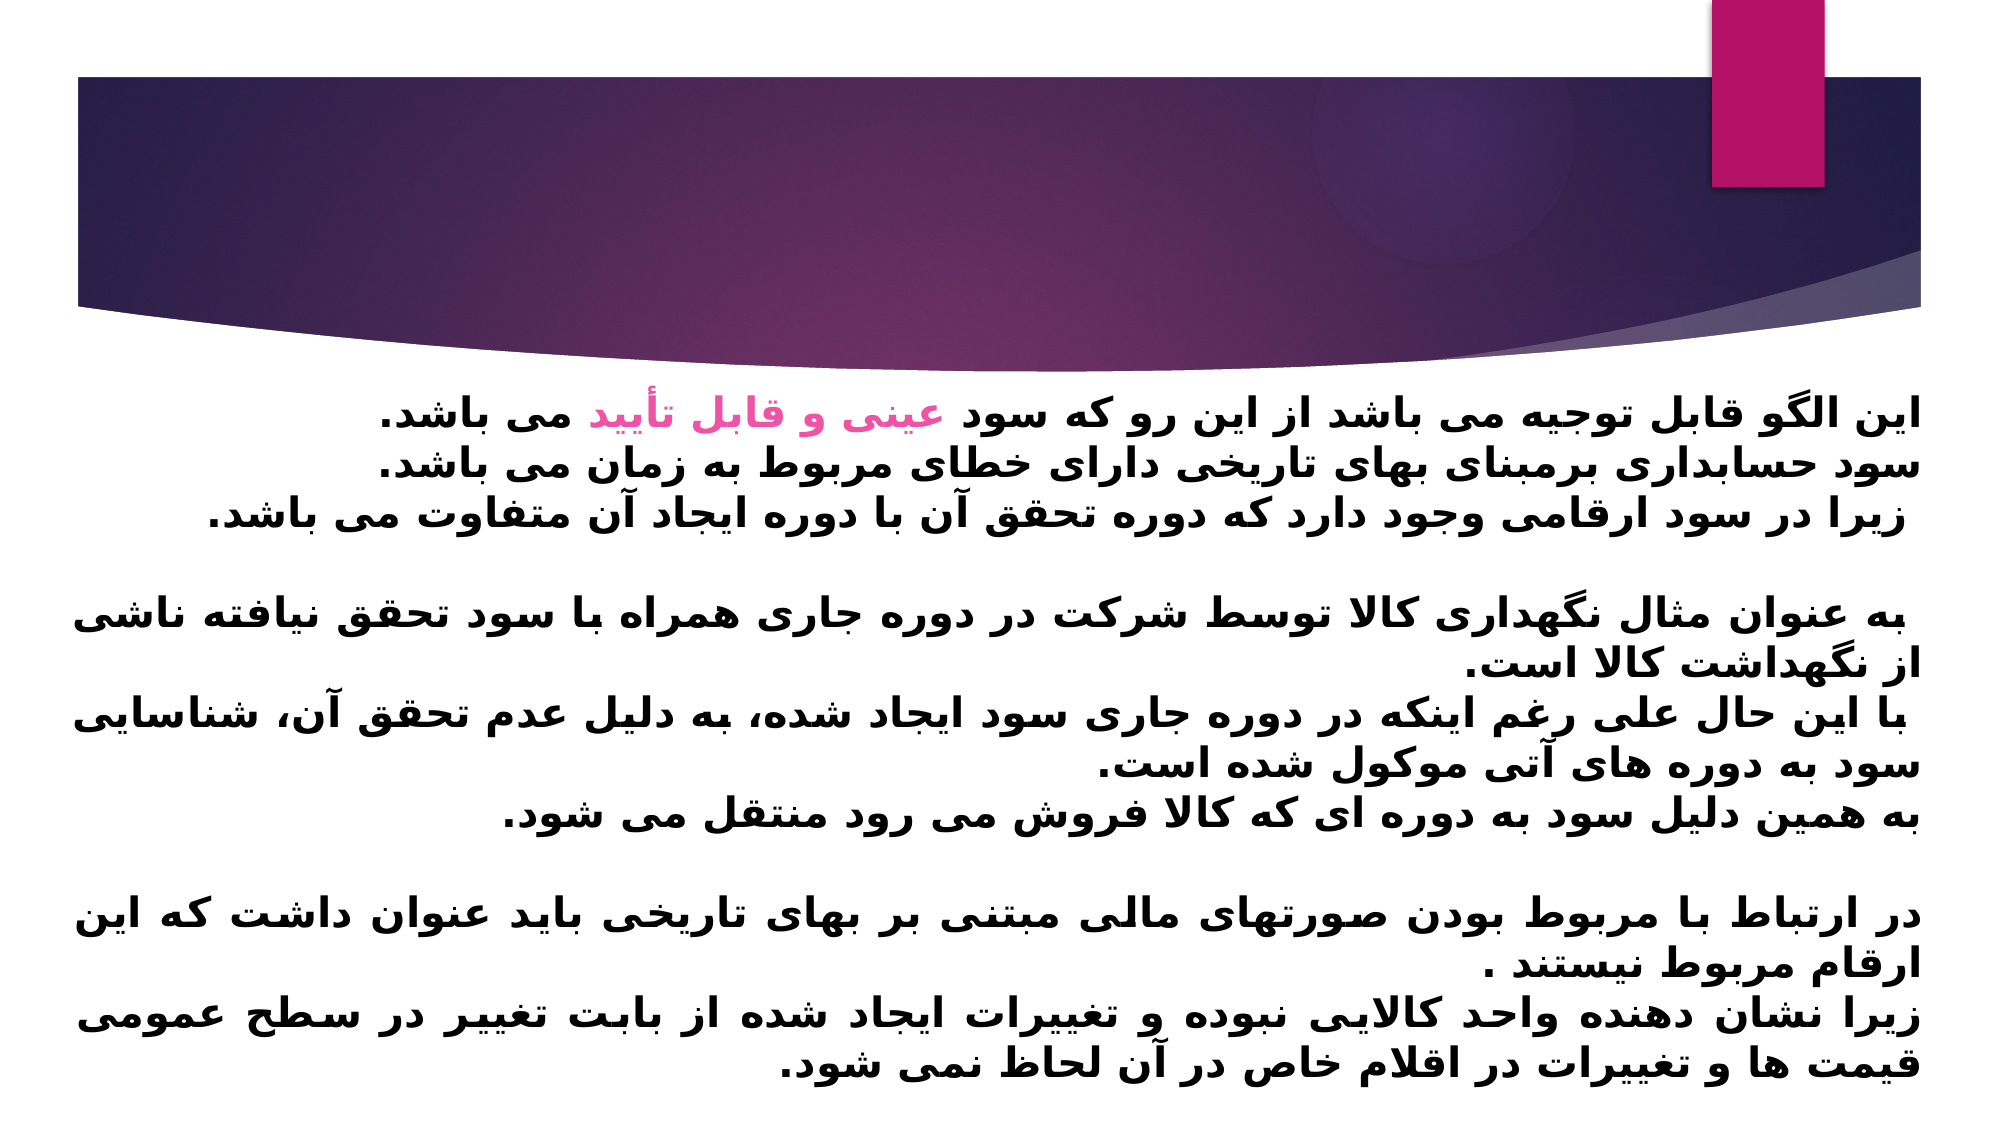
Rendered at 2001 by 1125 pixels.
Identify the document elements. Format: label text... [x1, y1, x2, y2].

text_box این الگو قابل توجیه می باشد از این رو که سود عینی و قابل تأیید می باشد. سود حسابداری برمبنای بهای تاریخی دارای خطای مربوط به زمان می باشد. زیرا در سود ارقامی وجود دارد که دوره تحقق آن با دوره ایجاد آن متفاوت می باشد. به عنوان مثال نگهداری کالا توسط شرکت در دوره جاری همراه با سود تحقق نیافته ناشی از نگهداشت کالا است. با این حال علی رغم اینکه در دوره جاری سود ایجاد شده، به دلیل عدم تحقق آن، شناسایی سود به دوره های آتی موکول شده است. به همین دلیل سود به دوره ای که کالا فروش می رود منتقل می شود. در ارتباط با مربوط بودن صورتهای مالی مبتنی بر بهای تاریخی باید عنوان داشت که این ارقام مربوط نیستند . زیرا نشان دهنده واحد کالایی نبوده و تغییرات ایجاد شده از بابت تغییر در سطح عمومی قیمت ها و تغییرات در اقلام خاص در آن لحاظ نمی شود. [56, 378, 1938, 1094]
